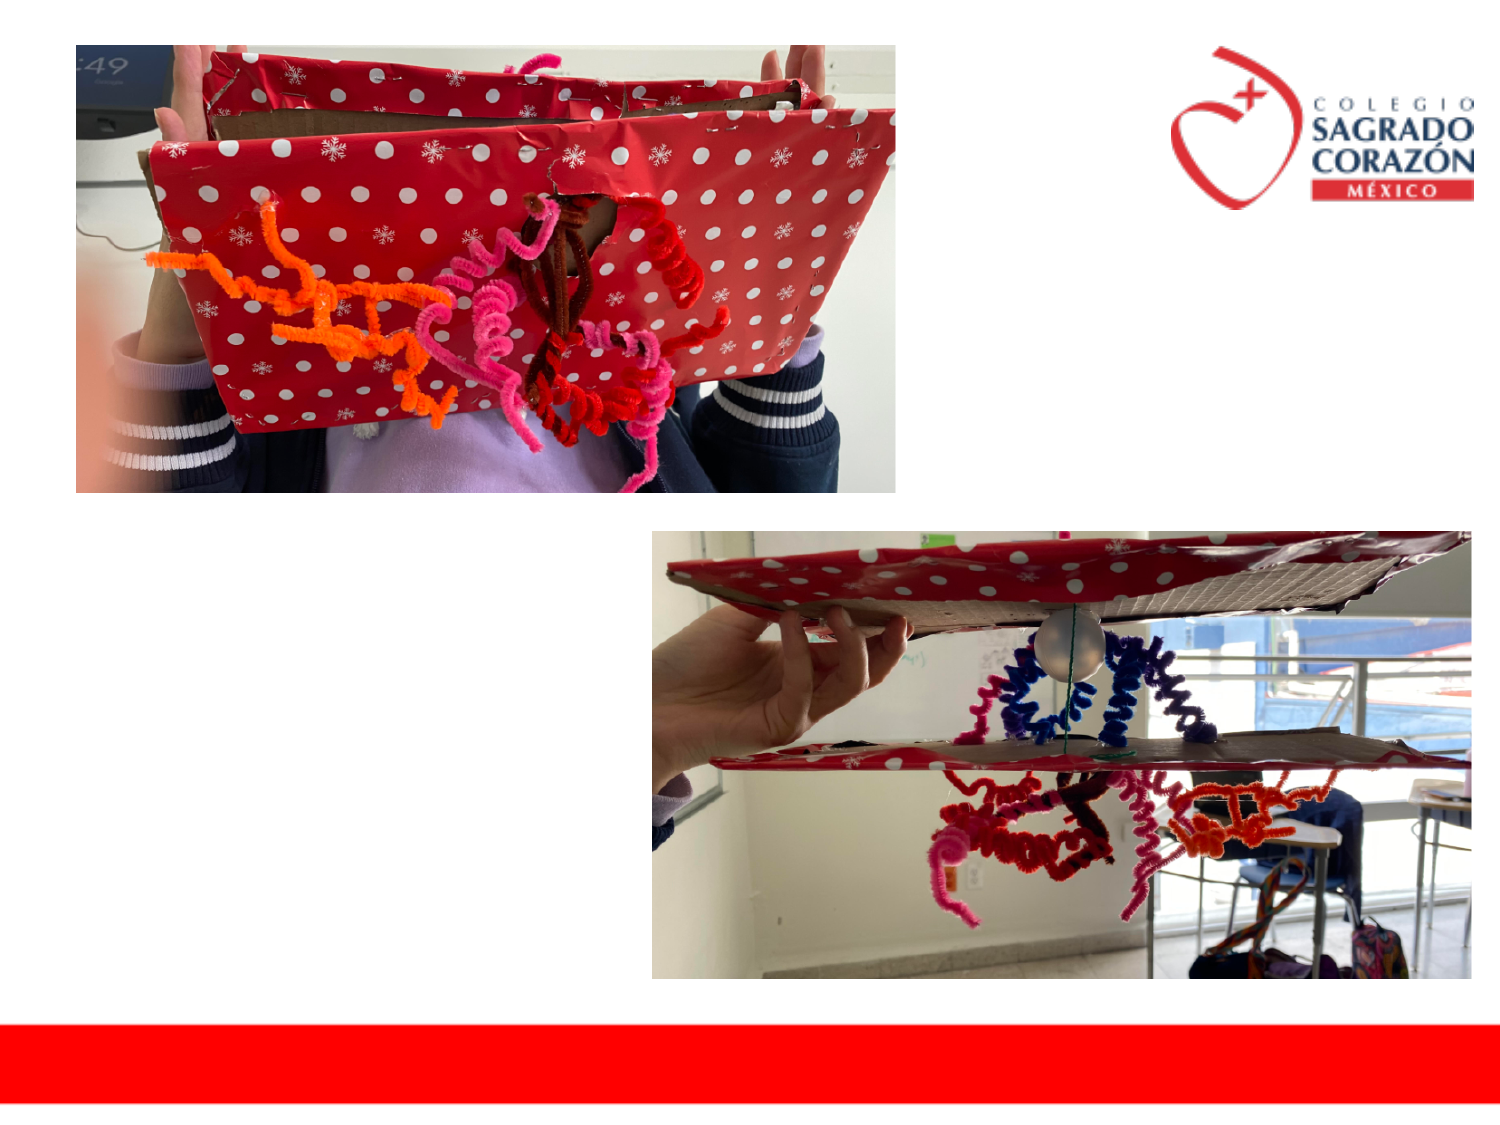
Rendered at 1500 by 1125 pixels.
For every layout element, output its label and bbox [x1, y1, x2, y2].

picture [651, 530, 1473, 979]
picture [75, 45, 896, 494]
text_box [0, 24, 1500, 1123]
